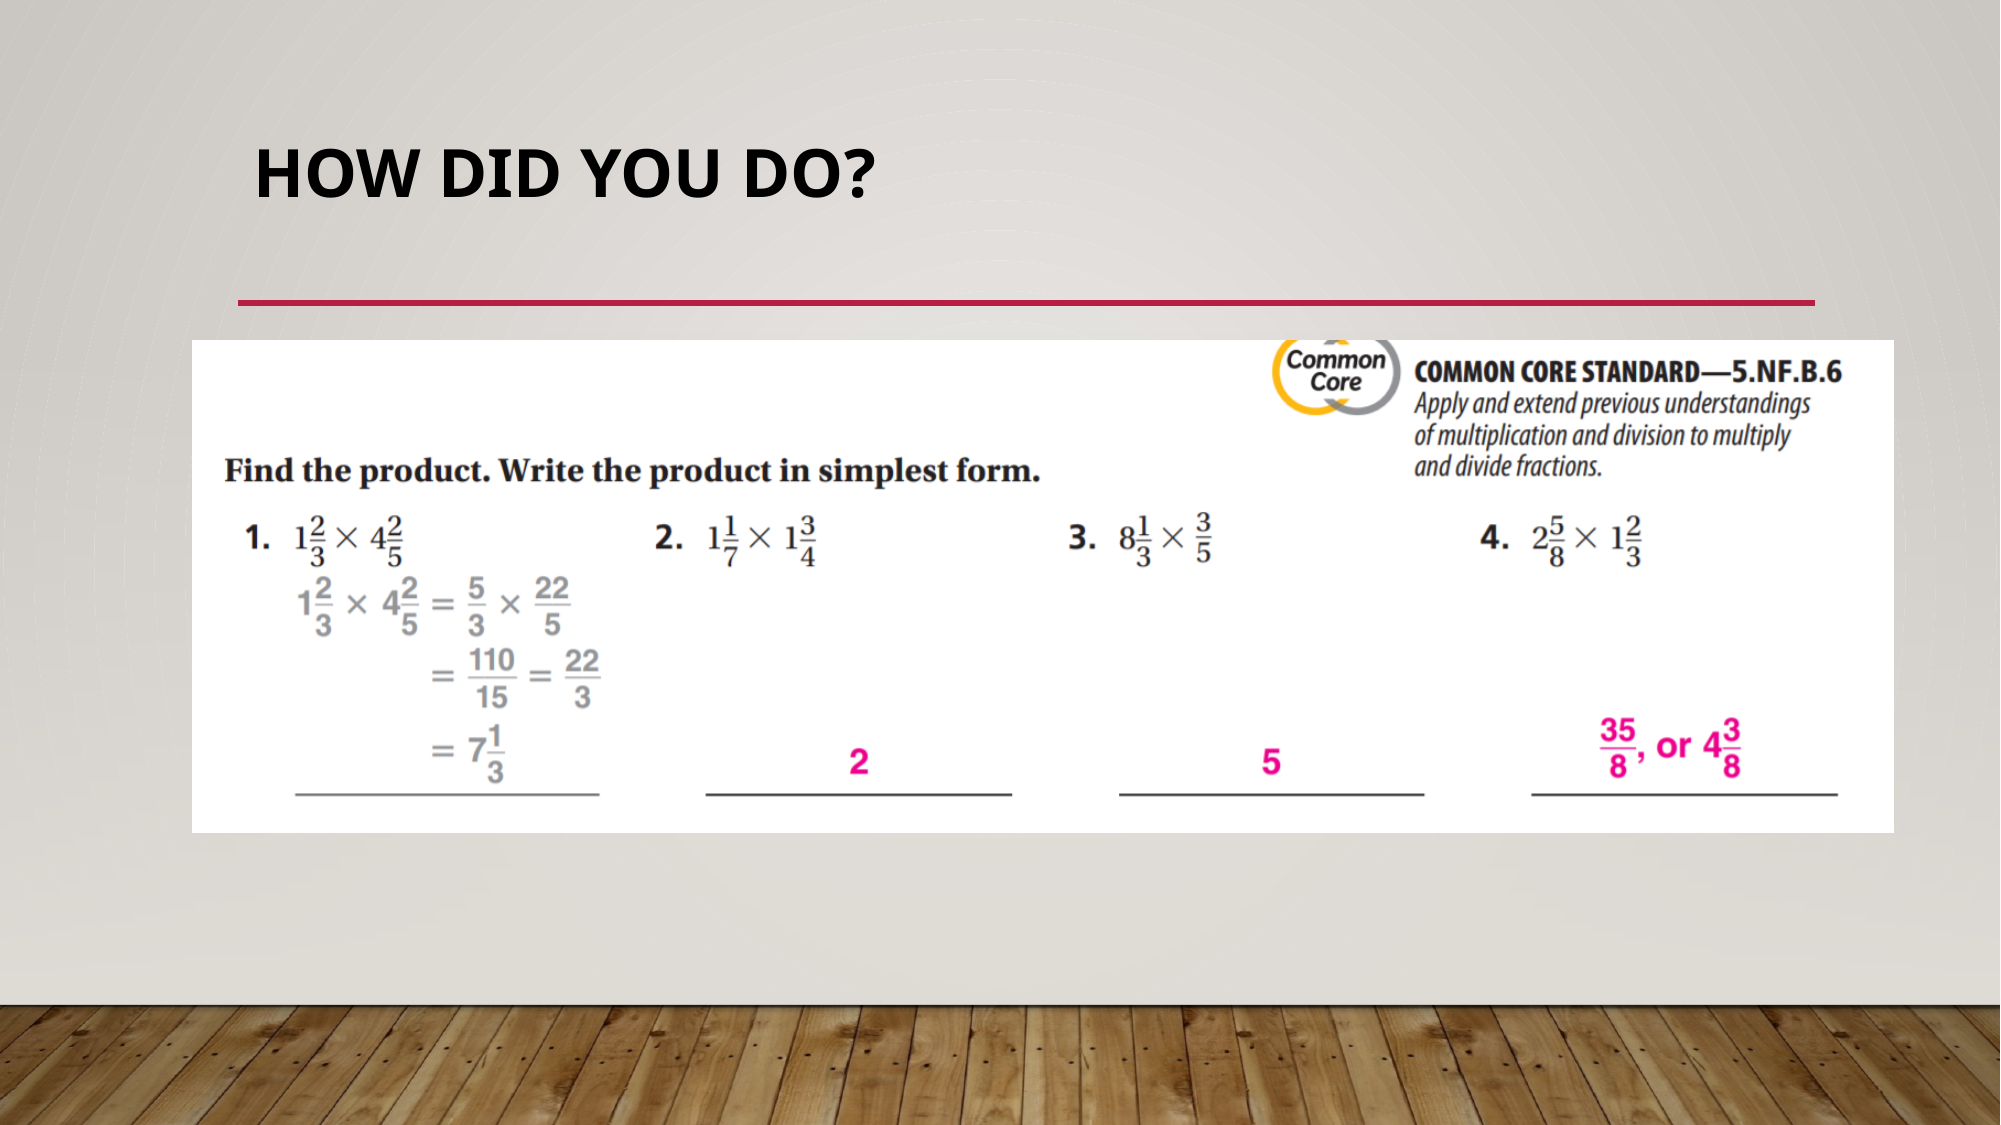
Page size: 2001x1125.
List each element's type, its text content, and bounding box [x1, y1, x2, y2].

picture [0, 1005, 2000, 1125]
title How did you do? [238, 131, 1814, 305]
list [192, 339, 1895, 833]
